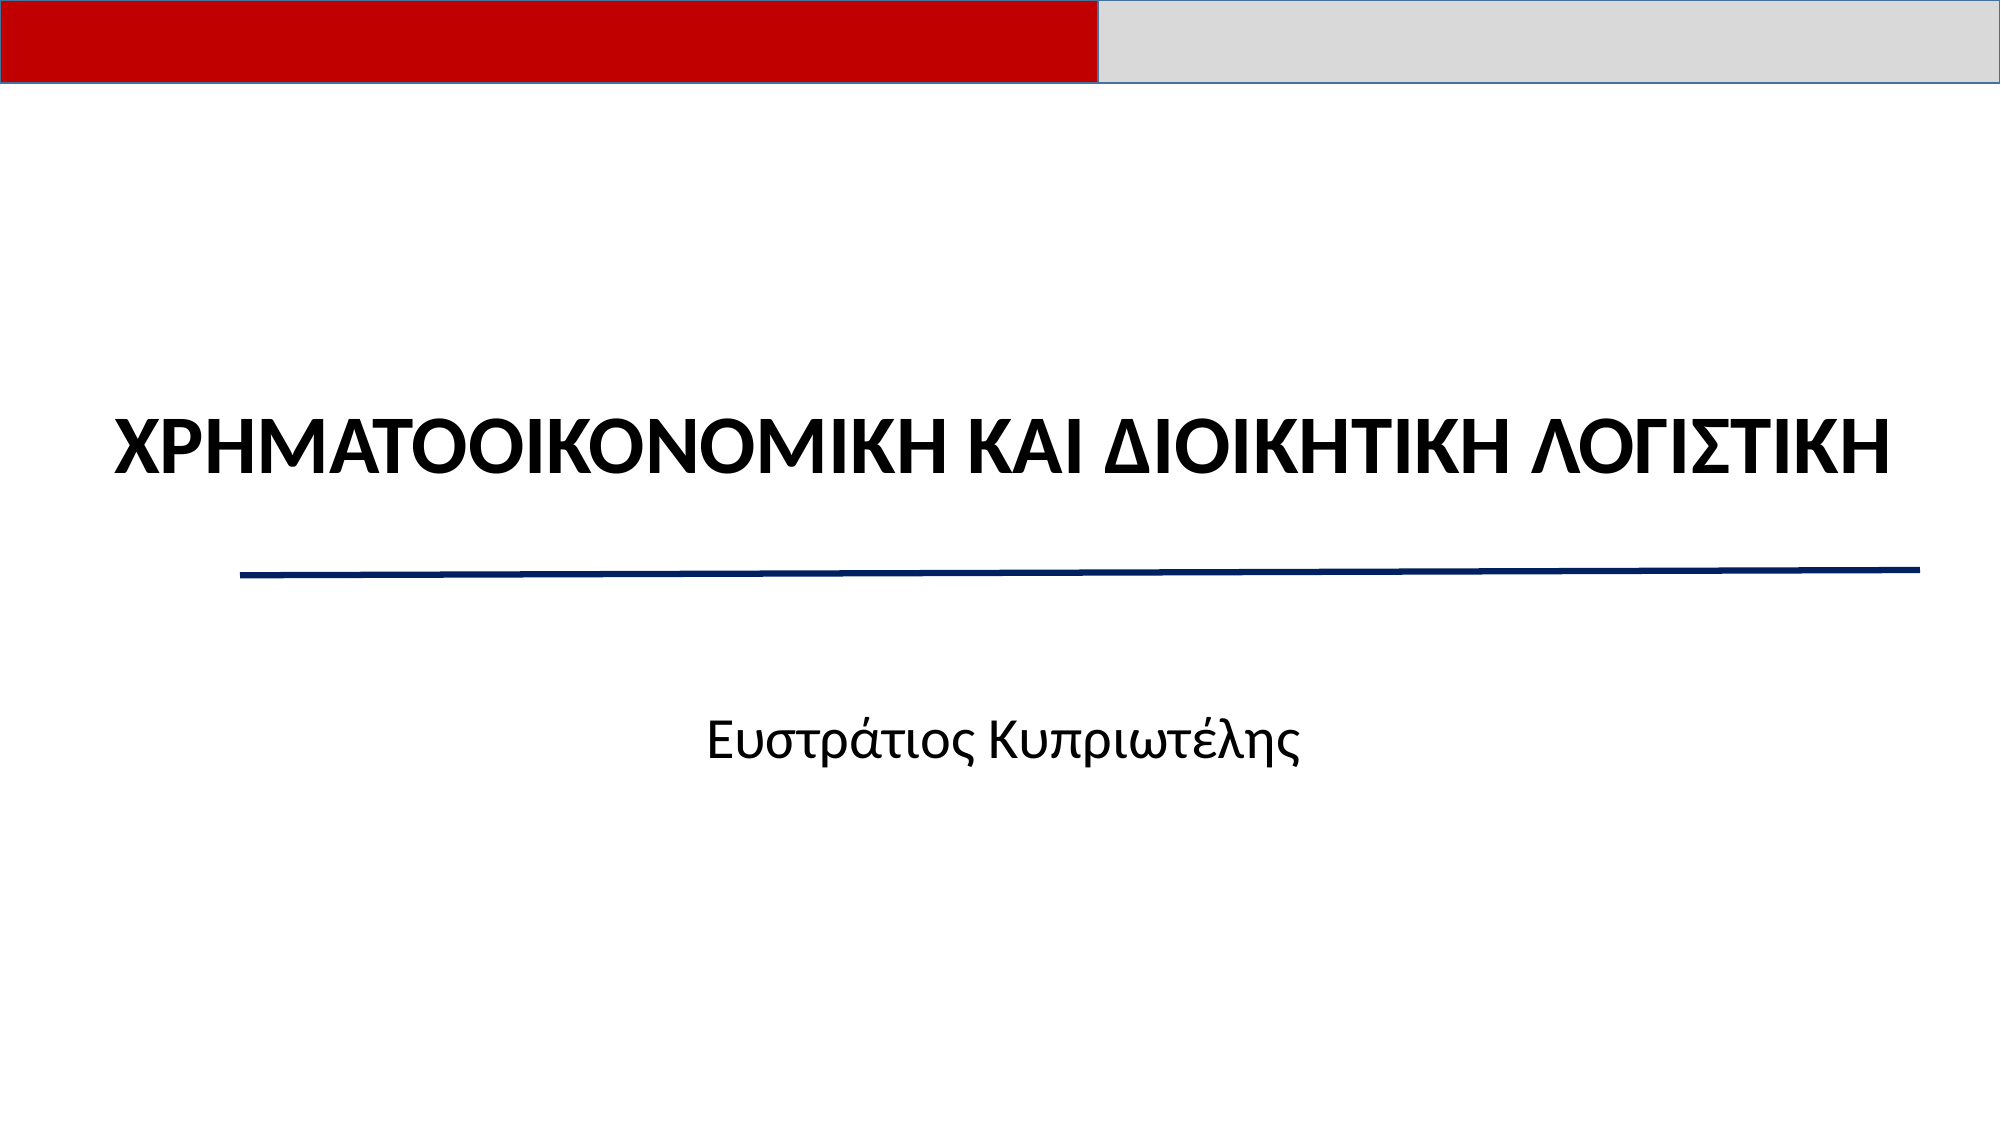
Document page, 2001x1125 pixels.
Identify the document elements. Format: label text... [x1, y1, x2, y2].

text_box [0, 0, 1099, 84]
list Χρηματοοικονομικη και διοικητικη λογιστικη Ευστράτιος Κυπριωτέλης [54, 273, 1952, 983]
text_box [1099, 0, 2000, 84]
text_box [239, 569, 1920, 576]
